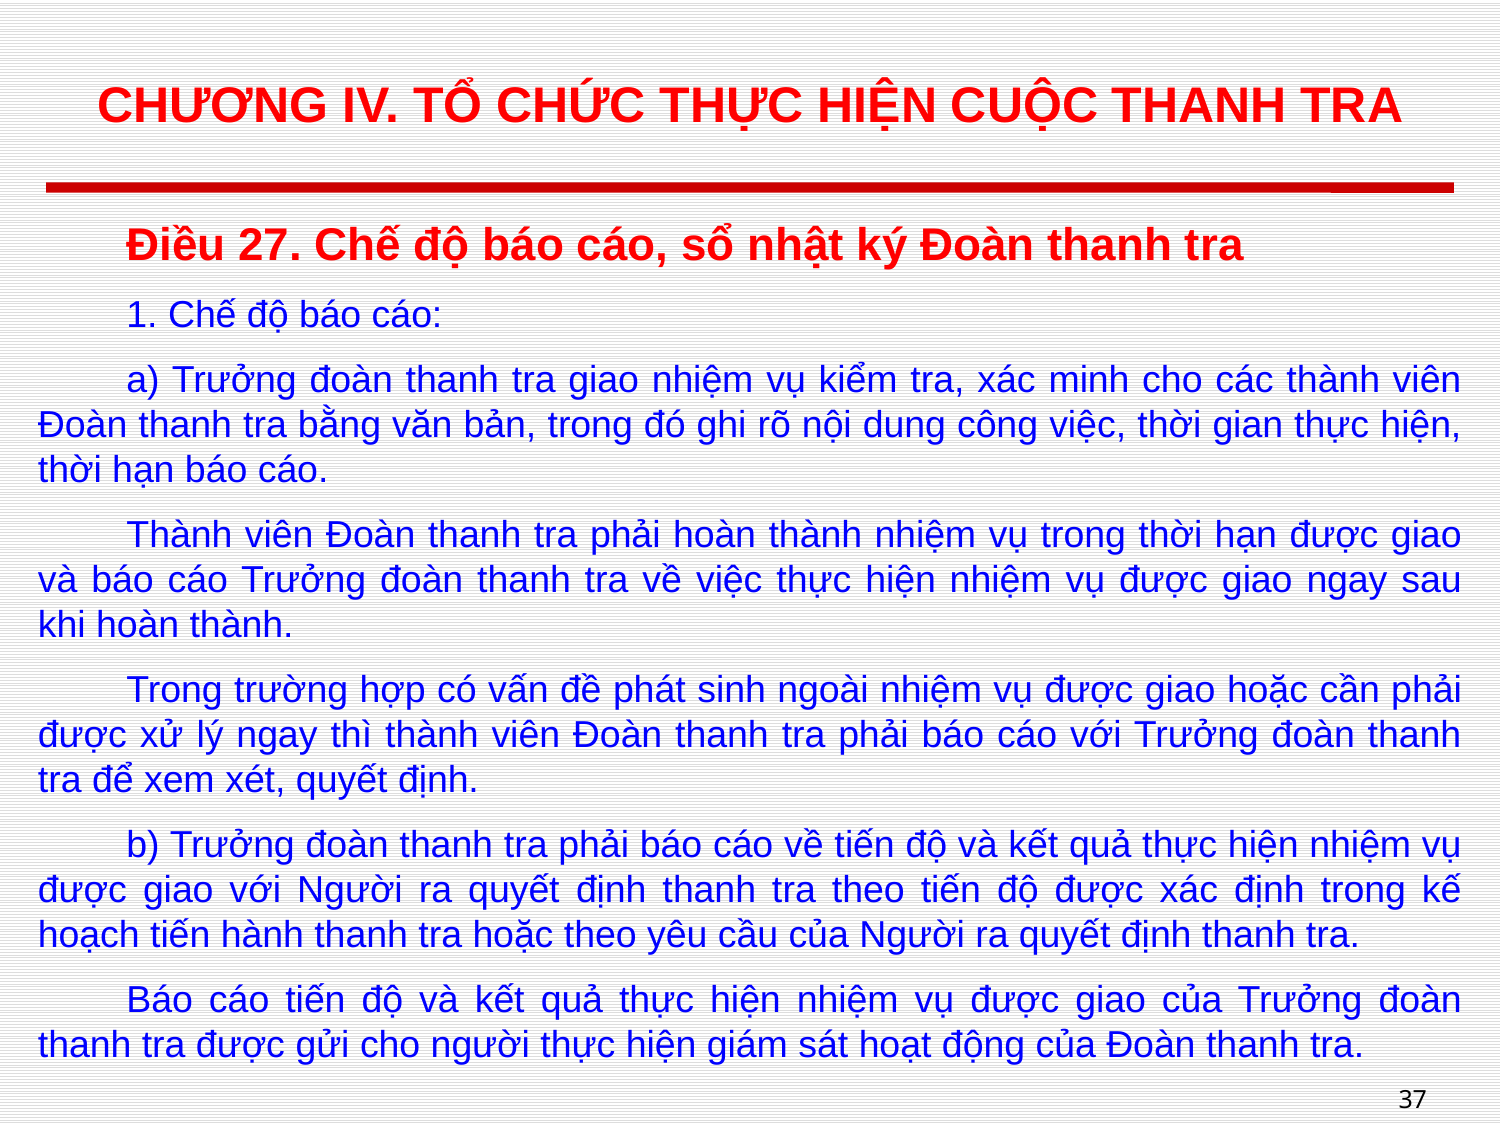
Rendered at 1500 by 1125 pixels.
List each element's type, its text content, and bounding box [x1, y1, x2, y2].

title CHƯƠNG IV. TỔ CHỨC THỰC HIỆN CUỘC THANH TRA [38, 24, 1463, 175]
text_box Điều 27. Chế độ báo cáo, sổ nhật ký Đoàn thanh tra 1. Chế độ báo cáo: a) Trưởng đoàn thanh tra giao nhiệm vụ kiểm tra, xác minh cho các thành viên Đoàn thanh tra bằng văn bản, trong đó ghi rõ nội dung công việc, thời gian thực hiện, thời hạn báo cáo. Thành viên Đoàn thanh tra phải hoàn thành nhiệm vụ trong thời hạn được giao và báo cáo Trưởng đoàn thanh tra về việc thực hiện nhiệm vụ được giao ngay sau khi hoàn thành. Trong trường hợp có vấn đề phát sinh ngoài nhiệm vụ được giao hoặc cần phải được xử lý ngay thì thành viên Đoàn thanh tra phải báo cáo với Trưởng đoàn thanh tra để xem xét, quyết định. b) Trưởng đoàn thanh tra phải báo cáo về tiến độ và kết quả thực hiện nhiệm vụ được giao với Người ra quyết định thanh tra theo tiến độ được xác định trong kế hoạch tiến hành thanh tra hoặc theo yêu cầu của Người ra quyết định thanh tra. Báo cáo tiến độ và kết quả thực hiện nhiệm vụ được giao của Trưởng đoàn thanh tra được gửi cho người thực hiện giám sát hoạt động của Đoàn thanh tra. [23, 199, 1477, 1088]
